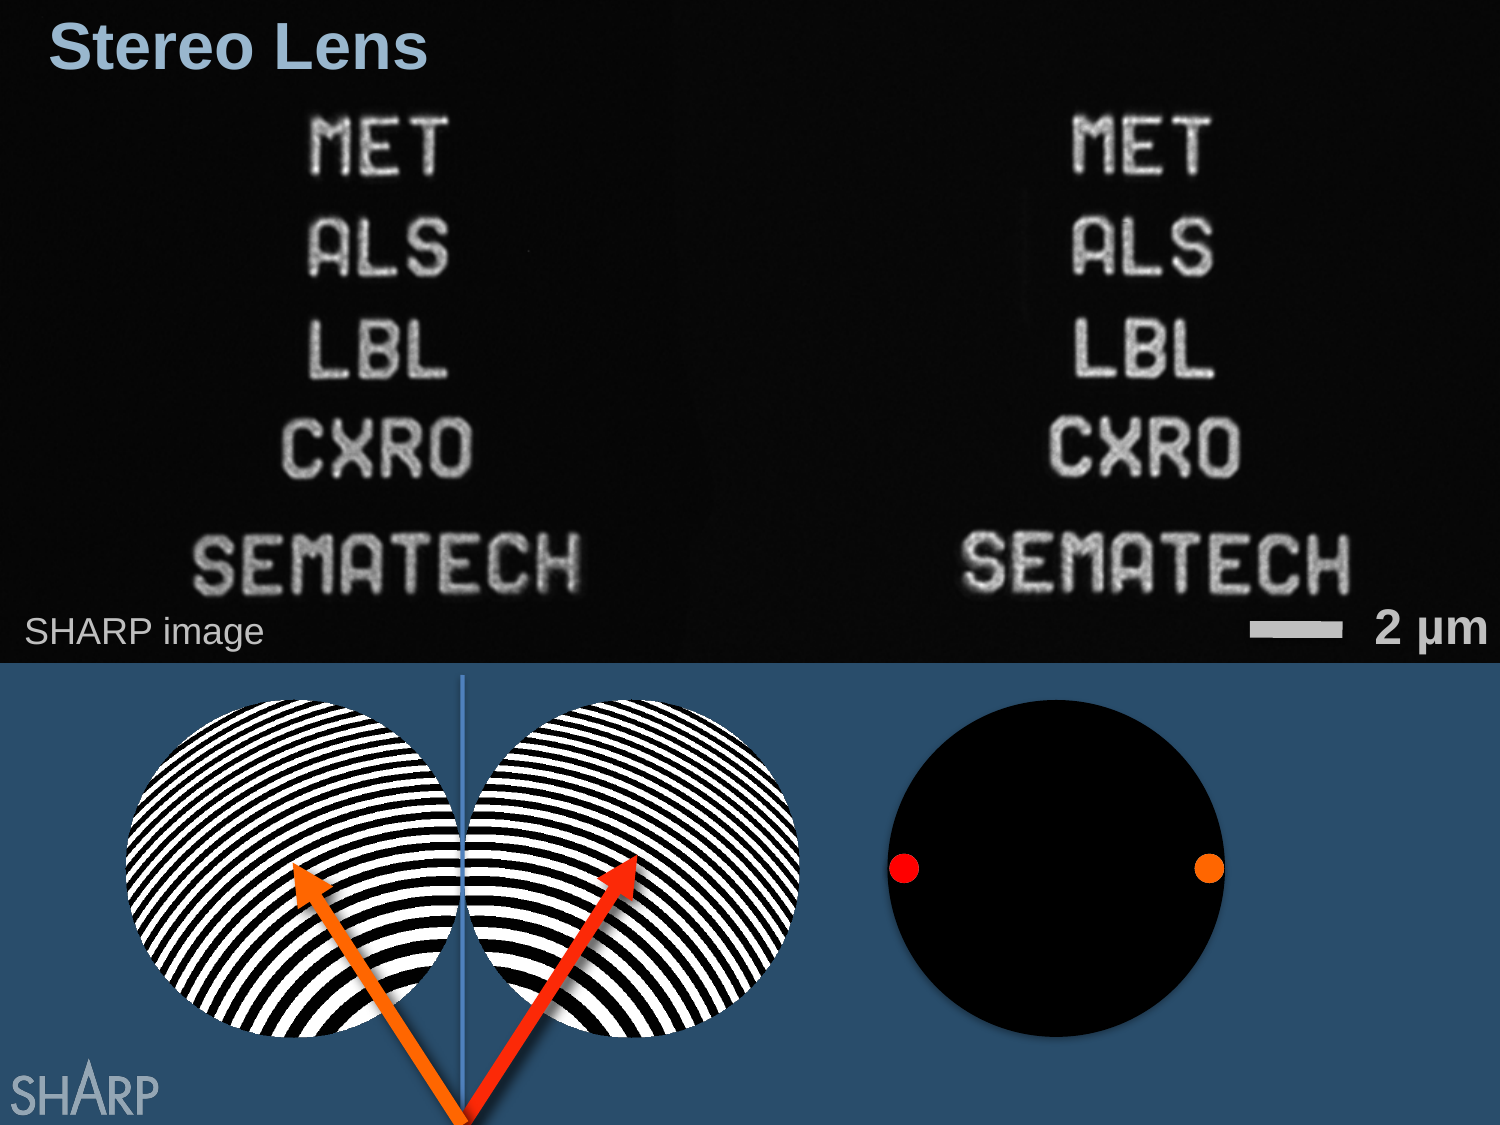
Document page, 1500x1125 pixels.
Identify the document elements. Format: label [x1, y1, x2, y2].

picture [0, 0, 1500, 663]
picture [8, 1055, 160, 1117]
text_box [1249, 586, 1500, 663]
picture [124, 699, 801, 1038]
text_box [292, 853, 1225, 1125]
text_box [887, 699, 1226, 854]
text_box [0, 671, 1500, 1125]
